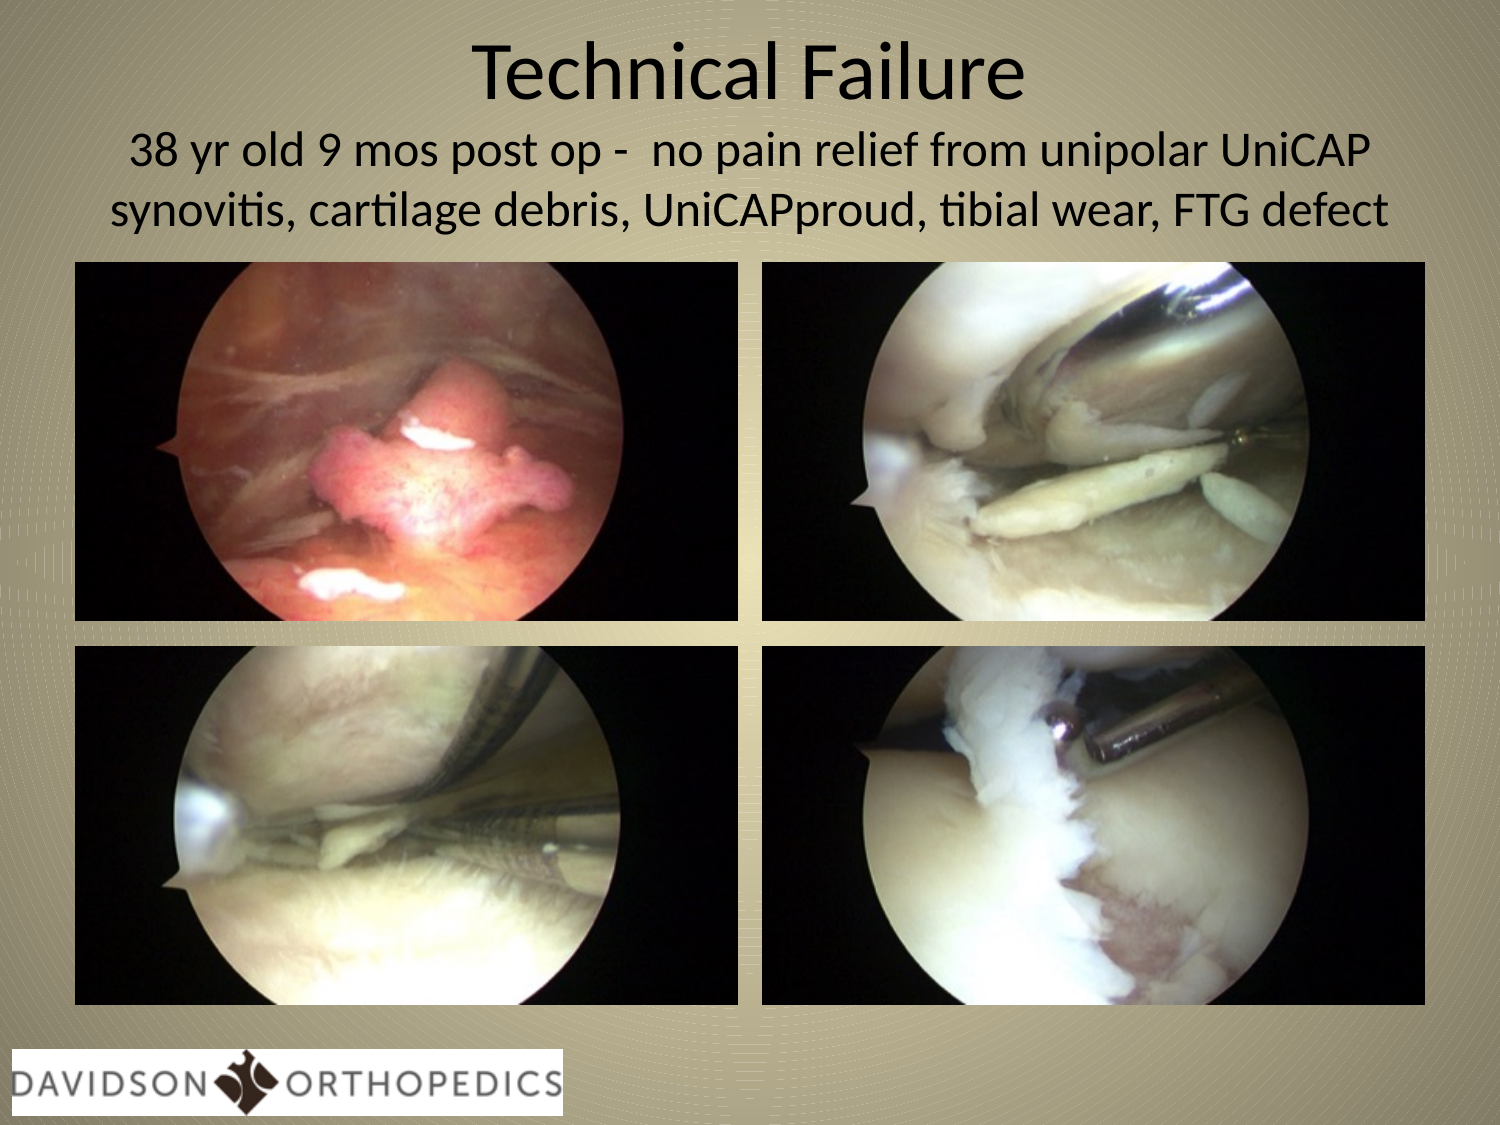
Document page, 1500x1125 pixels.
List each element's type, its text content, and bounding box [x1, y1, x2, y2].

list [74, 645, 738, 1006]
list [74, 262, 738, 622]
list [762, 262, 1426, 622]
picture [12, 1049, 563, 1116]
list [762, 645, 1426, 1006]
title Technical Failure 38 yr old 9 mos post op - no pain relief from unipolar UniCAP synovitis, cartilage debris, UniCAPproud, tibial wear, FTG defect [74, 62, 1426, 251]
